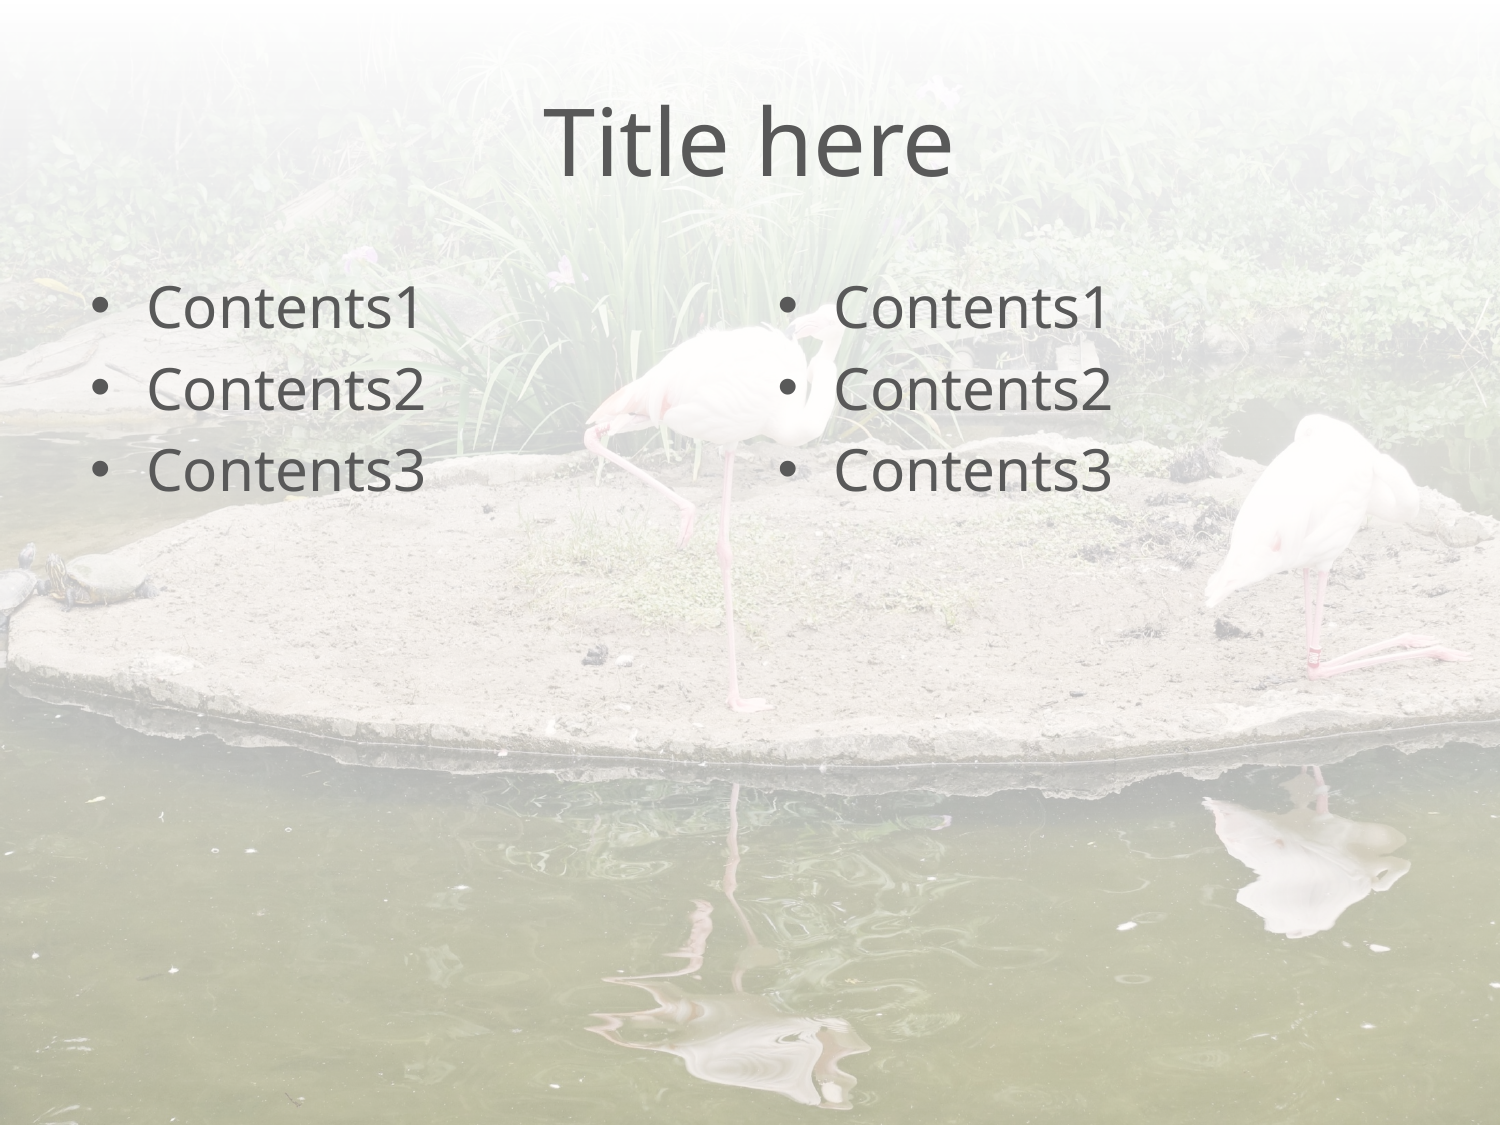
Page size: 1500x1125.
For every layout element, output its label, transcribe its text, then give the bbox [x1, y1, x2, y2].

text_box [0, 0, 1500, 1125]
list Contents1 Contents2 Contents3 [75, 262, 738, 1005]
title Title here [75, 45, 1425, 233]
list Contents1 Contents2 Contents3 [762, 262, 1425, 1005]
